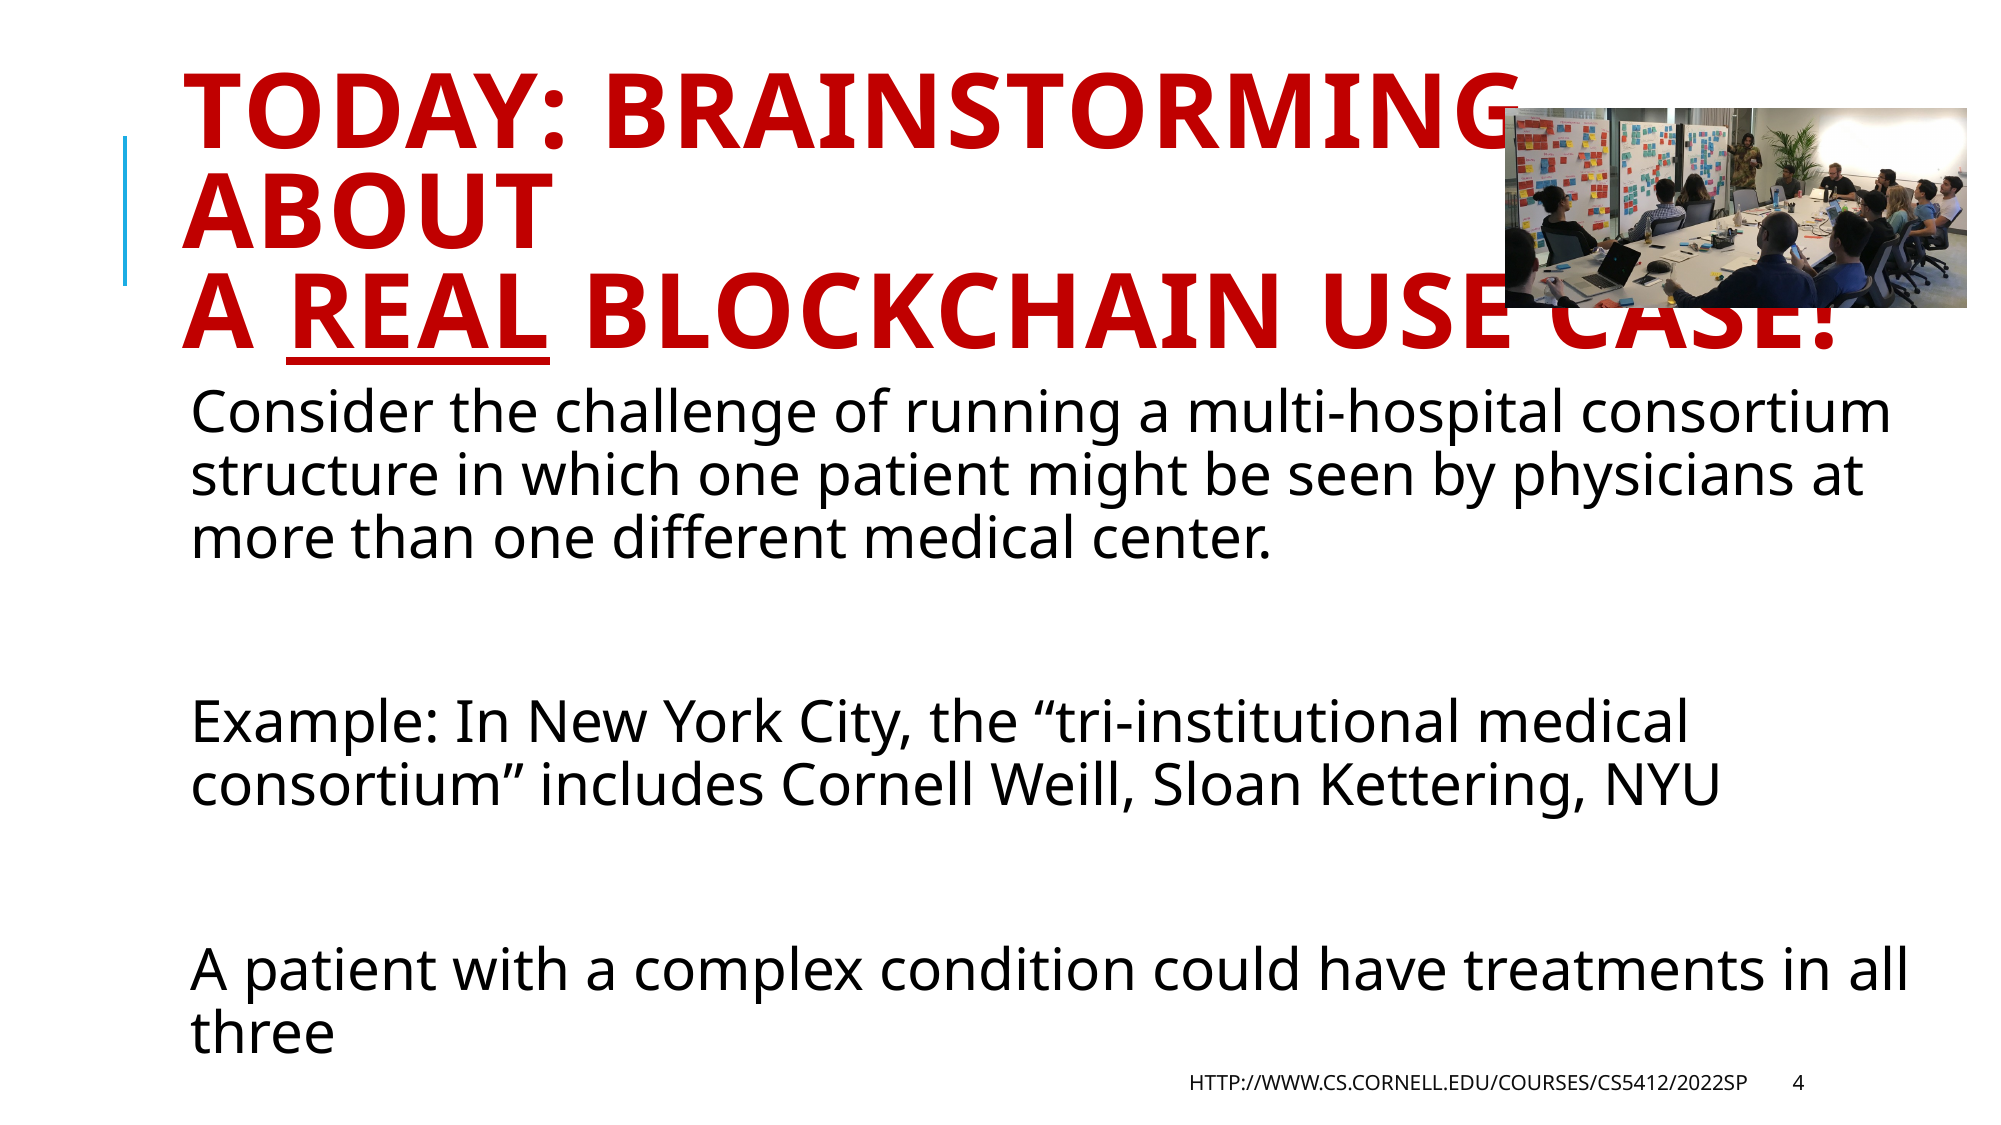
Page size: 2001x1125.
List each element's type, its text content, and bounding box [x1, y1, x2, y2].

footer http://www.cs.cornell.edu/courses/cs5412/2022sp [794, 1061, 1763, 1107]
slide_number 4 [1777, 1061, 1938, 1107]
picture [1505, 107, 1967, 308]
title Today: Brainstorming about a real Blockchain use case! [168, 96, 1938, 342]
list Consider the challenge of running a multi-hospital consortium structure in which one patient might be seen by physicians at more than one different medical center. Example: In New York City, the “tri-institutional medical consortium” includes Cornell Weill, Sloan Kettering, NYU A patient with a complex condition could have treatments in all three [168, 375, 1938, 1035]
